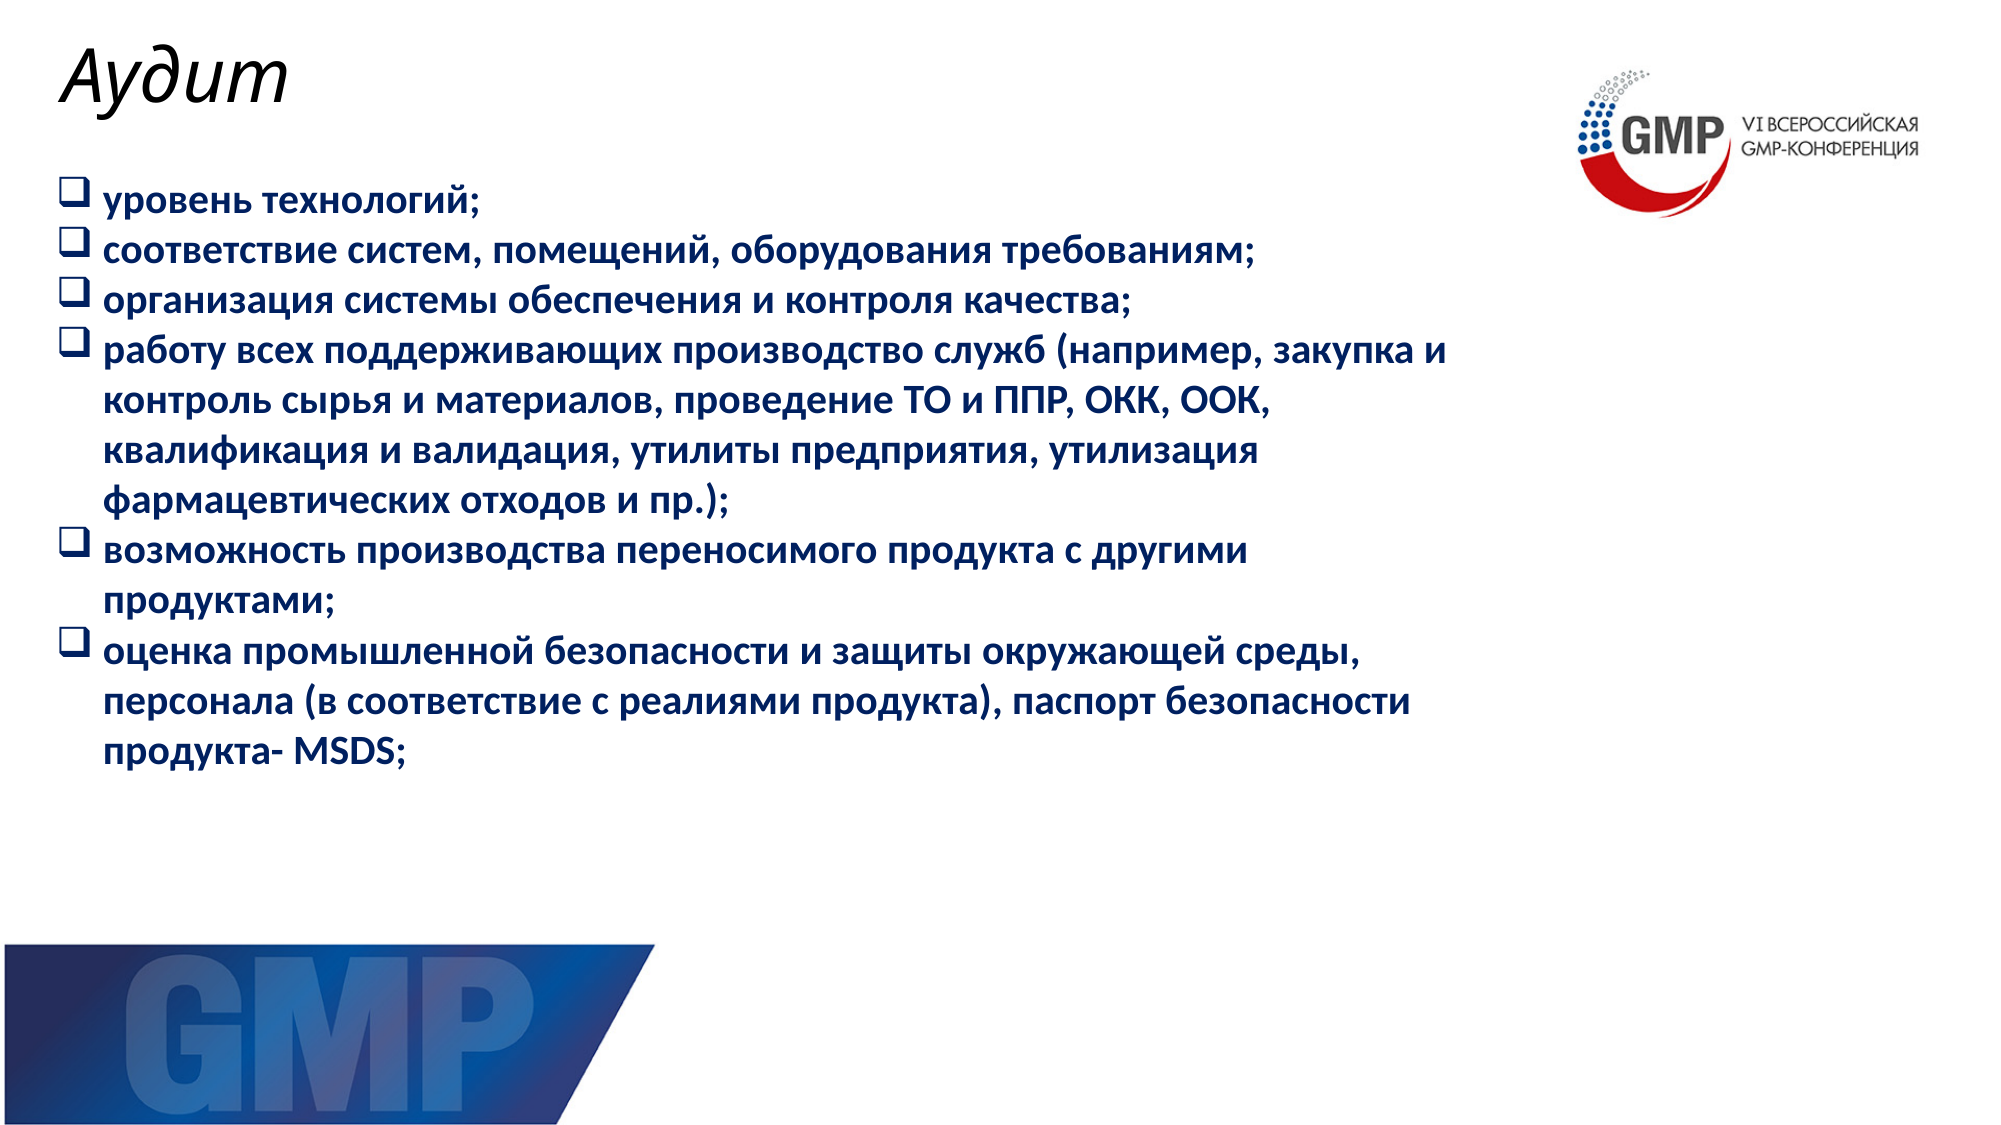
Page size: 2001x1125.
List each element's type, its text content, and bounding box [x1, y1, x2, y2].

picture [0, 0, 2001, 1125]
text_box уровень технологий; соответствие систем, помещений, оборудования требованиям; организация системы обеспечения и контроля качества; работу всех поддерживающих производство служб (например, закупка и контроль сырья и материалов, проведение ТО и ППР, ОКК, ООК, квалификация и валидация, утилиты предприятия, утилизация фармацевтических отходов и пр.); возможность производства переносимого продукта с другими продуктами; оценка промышленной безопасности и защиты окружающей среды, персонала (в соответствие с реалиями продукта), паспорт безопасности продукта- MSDS; [41, 164, 1501, 780]
title Аудит [62, 43, 1500, 113]
